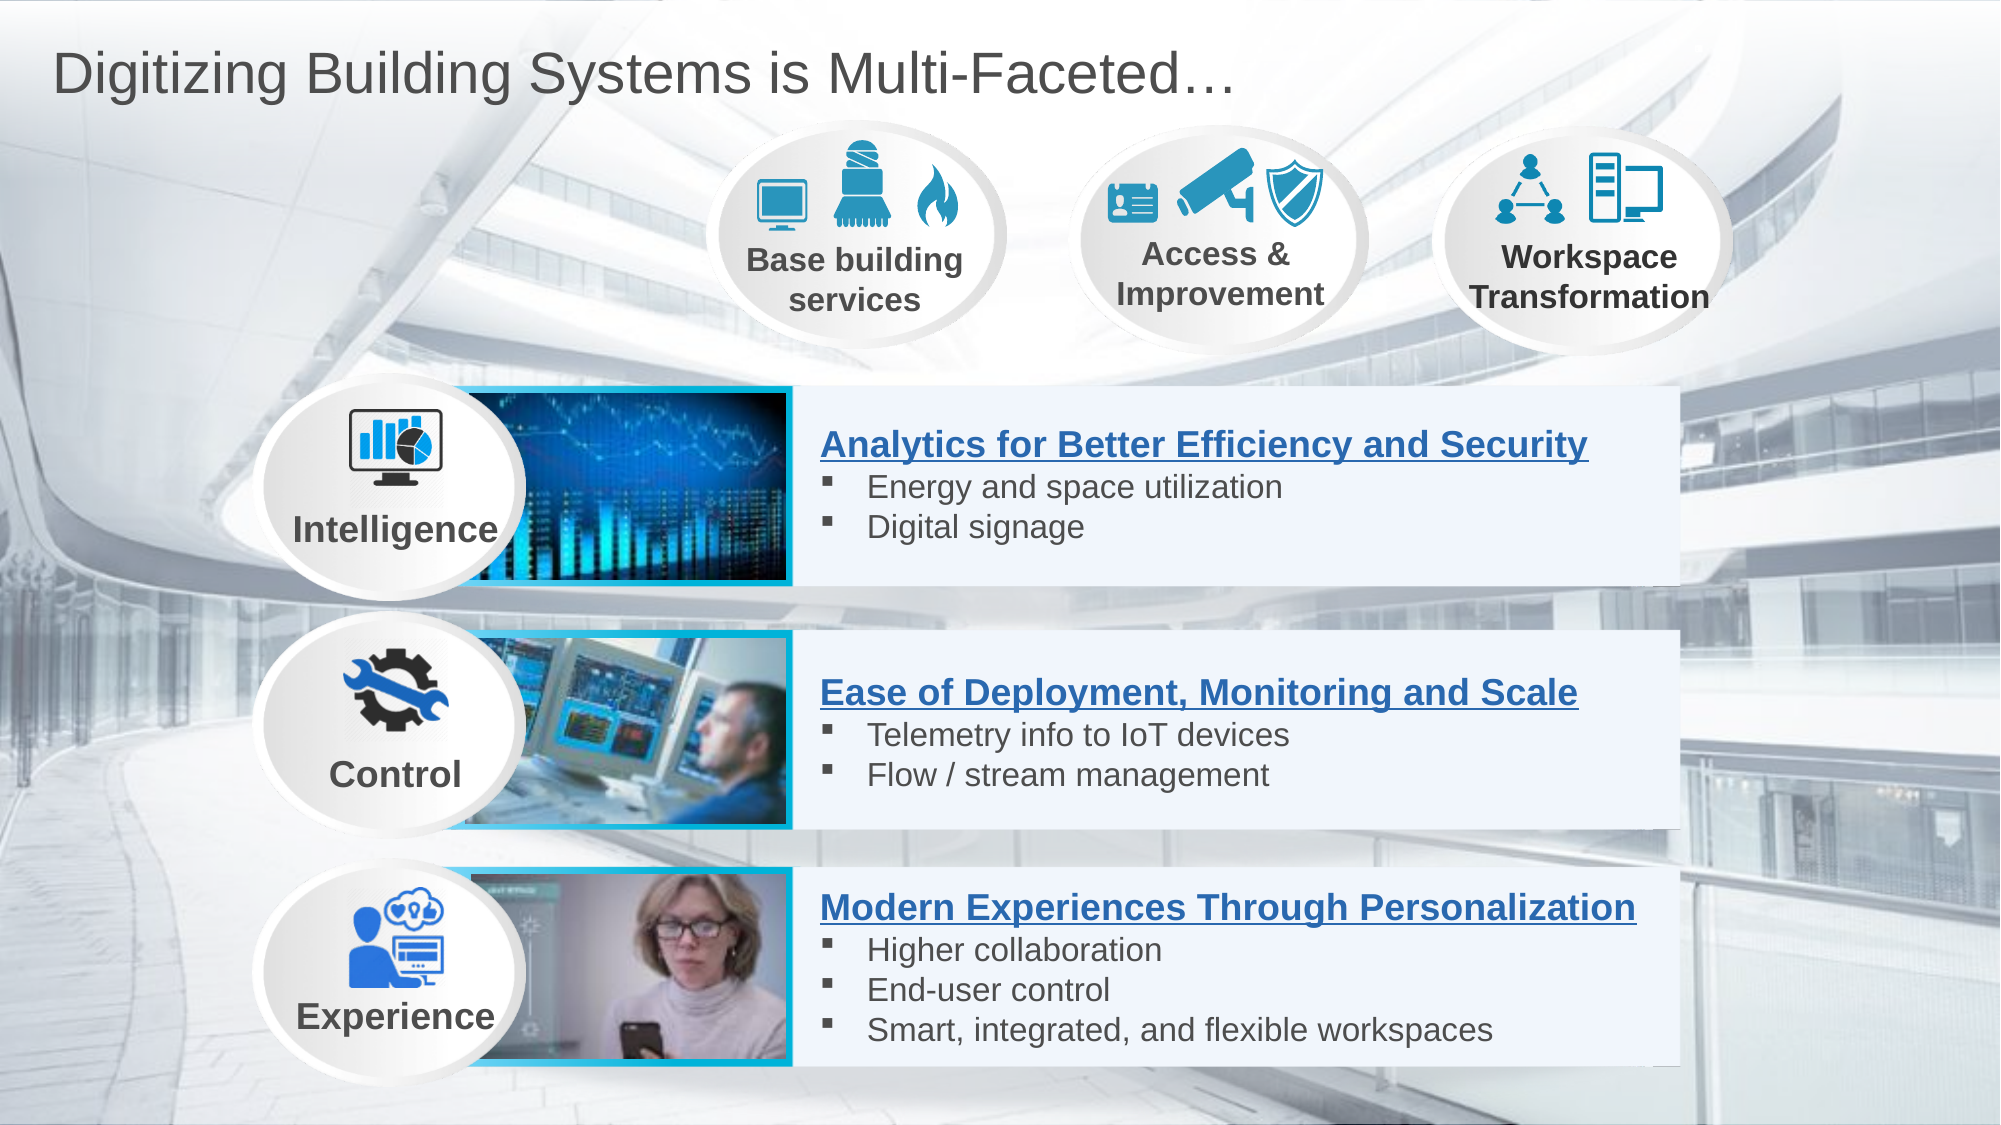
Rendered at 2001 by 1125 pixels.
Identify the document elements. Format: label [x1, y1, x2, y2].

text_box [1392, 126, 1787, 356]
text_box [252, 372, 526, 602]
picture [0, 0, 2000, 1125]
text_box [252, 611, 526, 839]
text_box [706, 119, 1008, 350]
text_box [252, 858, 526, 1087]
text_box [1068, 125, 1371, 355]
